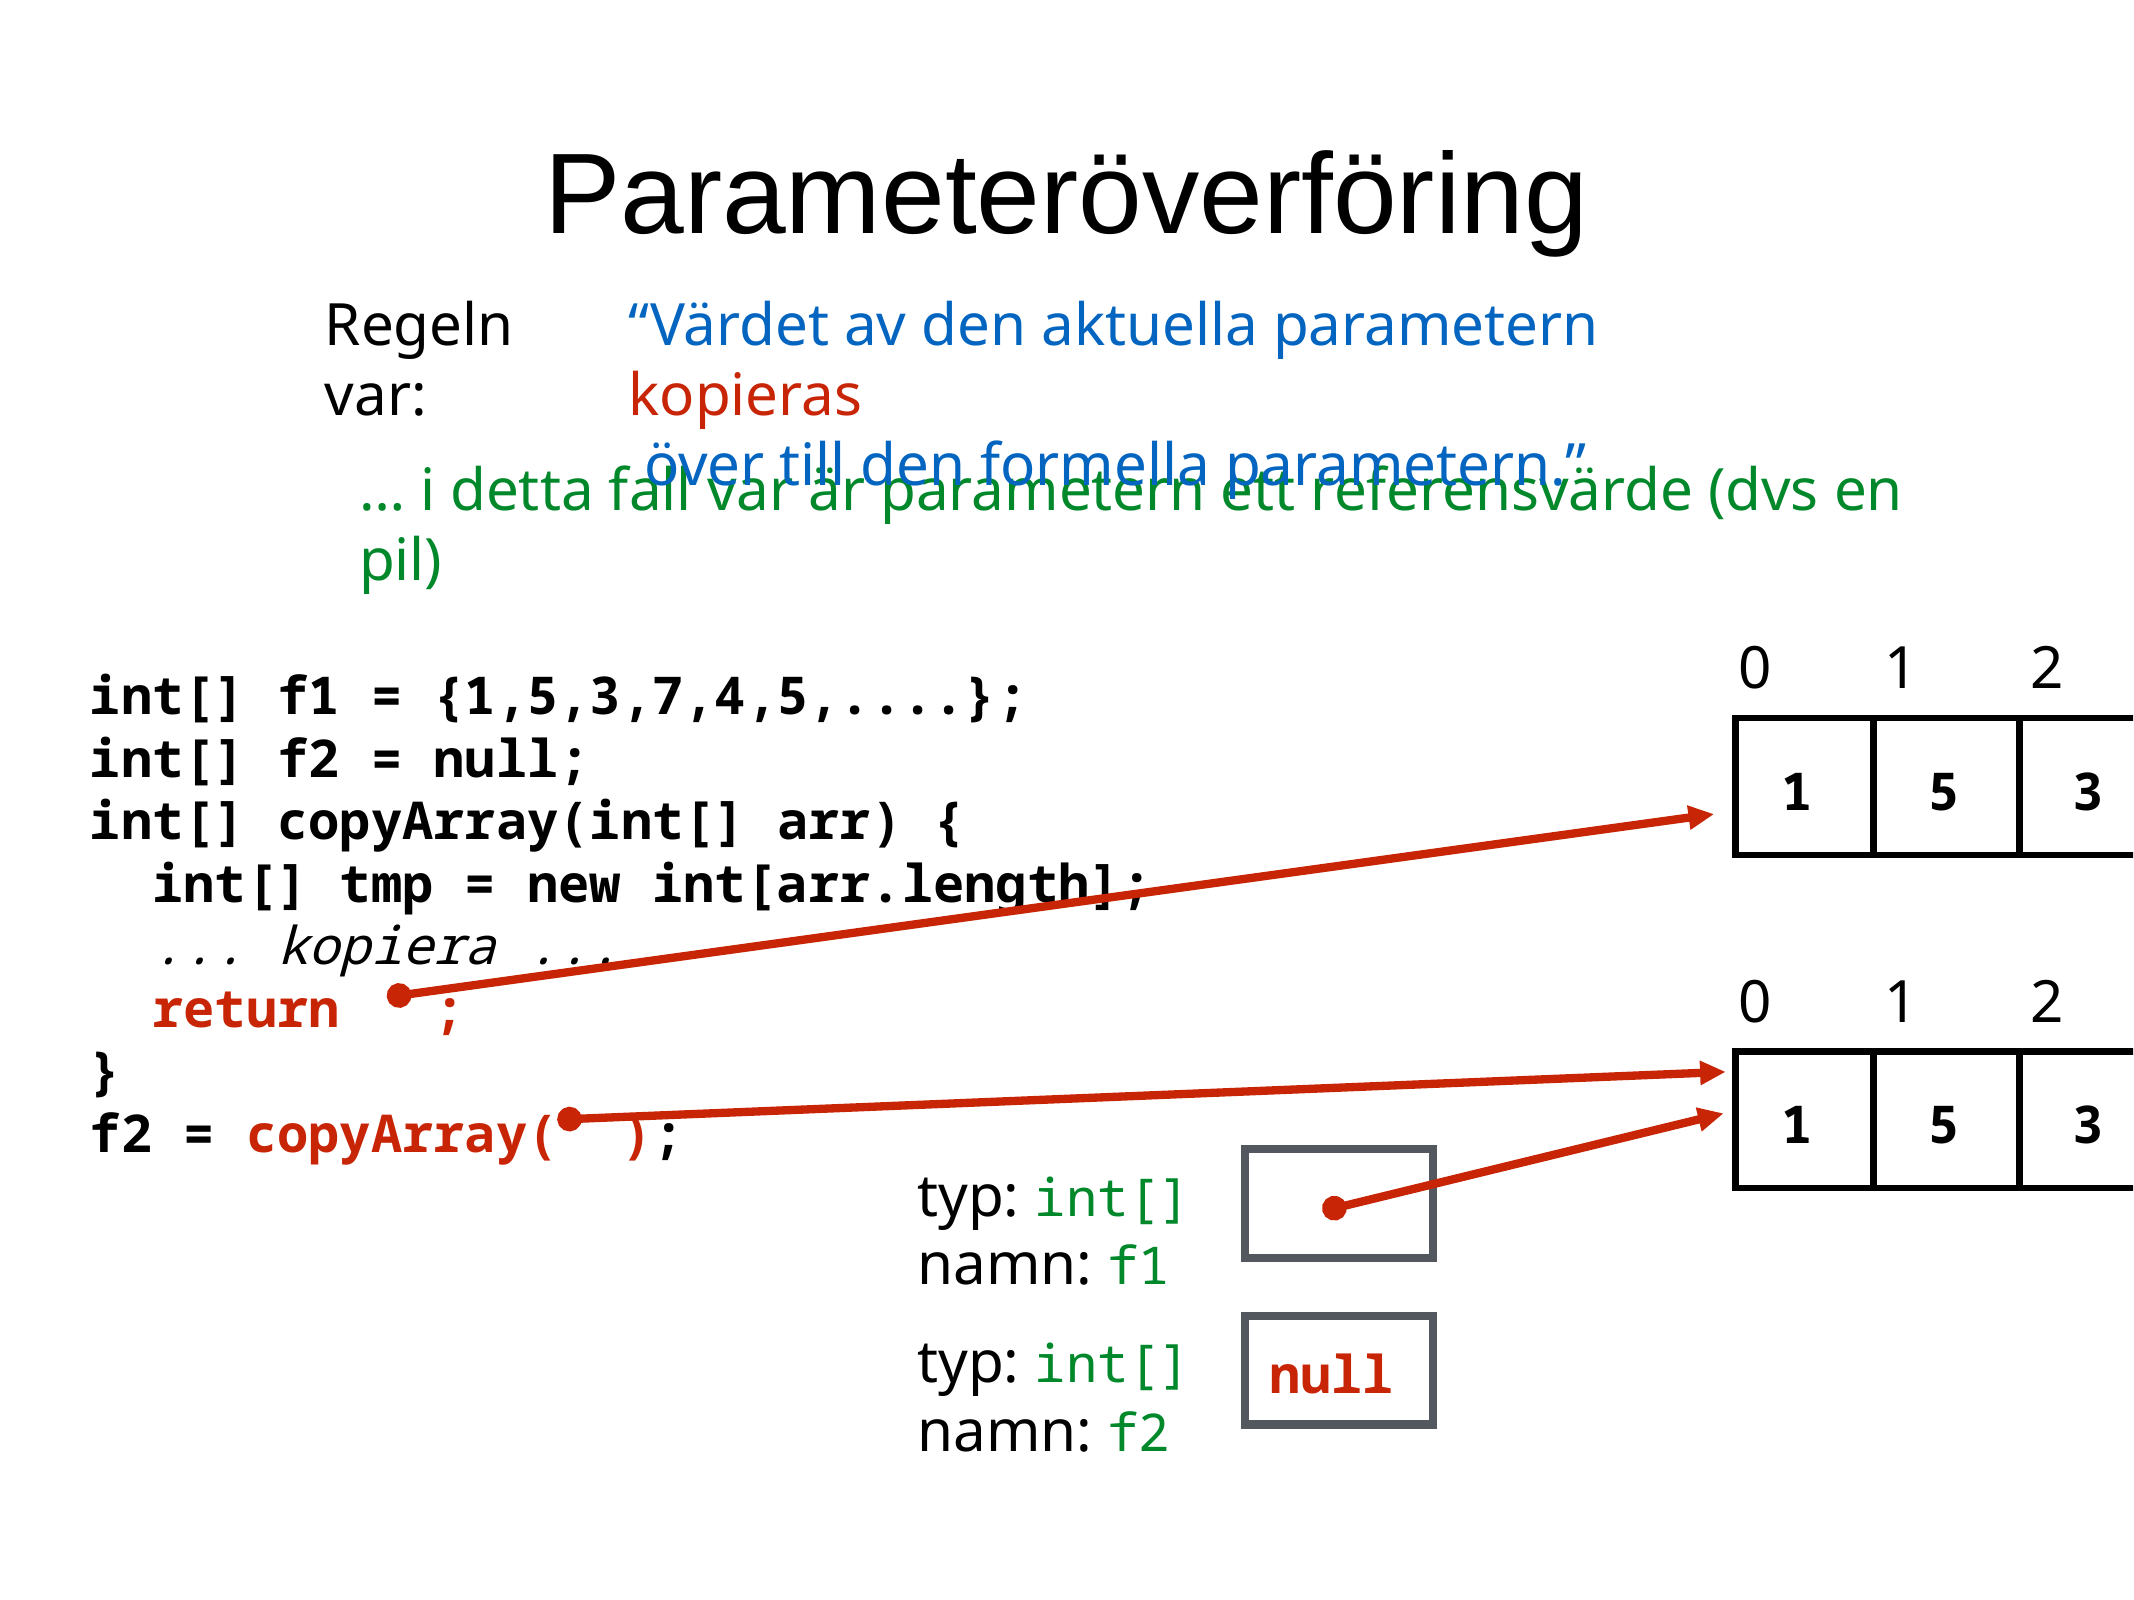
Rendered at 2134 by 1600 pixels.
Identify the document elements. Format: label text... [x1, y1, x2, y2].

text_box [1735, 630, 2134, 855]
text_box [1245, 1316, 1433, 1324]
text_box [1502, 1110, 1723, 1168]
text_box int[] f1 = {1,5,3,7,4,5,....}; int[] f2 = null; int[] copyArray(int[] arr) { int[] tmp = new int[arr.length]; ... kopiera ... return ; } f2 = copyArray( ); [89, 662, 1153, 1163]
text_box null [1269, 1341, 1466, 1405]
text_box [324, 287, 1775, 438]
text_box [392, 809, 1714, 1002]
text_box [917, 1149, 1493, 1311]
text_box Parameteröverföring [10, 10, 2123, 365]
text_box [563, 1066, 1726, 1126]
text_box … i detta fall var är parametern ett referensvärde (dvs en pil) [359, 451, 1973, 592]
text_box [1735, 963, 2134, 1189]
text_box typ: int[] [917, 1324, 1493, 1395]
text_box namn: f2 [917, 1395, 1493, 1464]
